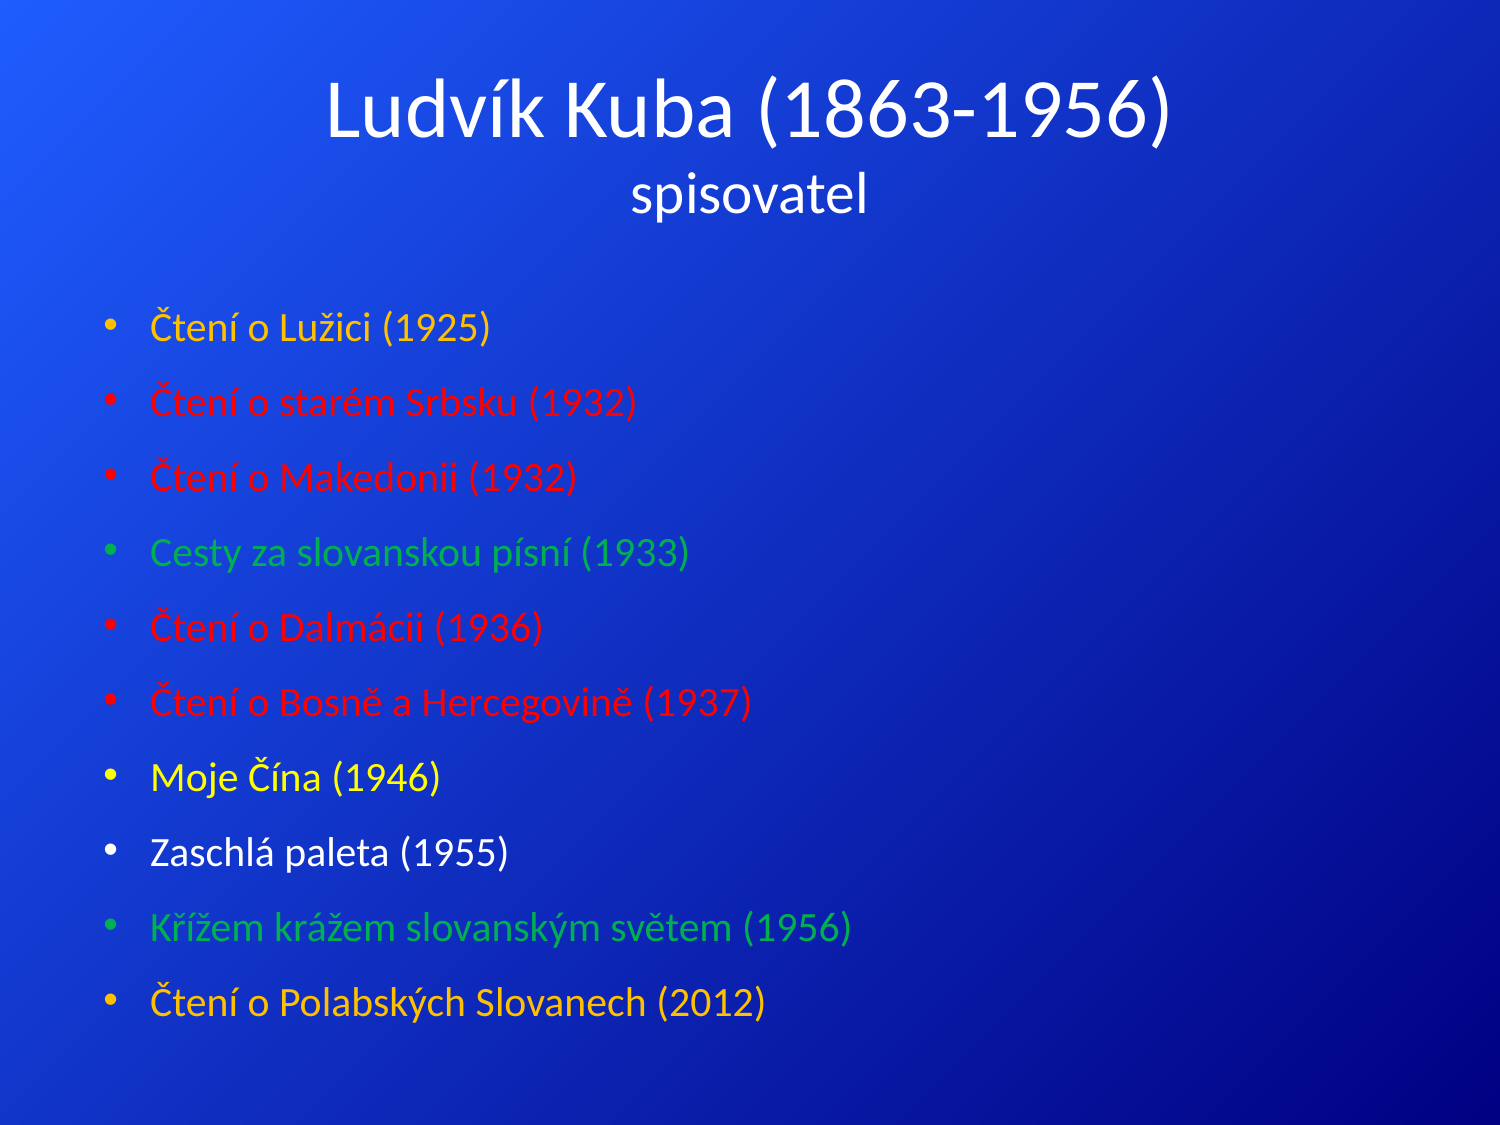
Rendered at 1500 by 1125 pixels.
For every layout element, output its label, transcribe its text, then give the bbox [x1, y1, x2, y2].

text_box Čtení o Lužici (1925) Čtení o starém Srbsku (1932) Čtení o Makedonii (1932) Cesty za slovanskou písní (1933) Čtení o Dalmácii (1936) Čtení o Bosně a Hercegovině (1937) Moje Čína (1946) Zaschlá paleta (1955) Křížem krážem slovanským světem (1956) Čtení o Polabských Slovanech (2012) [88, 267, 1425, 1032]
title Ludvík Kuba (1863-1956) spisovatel [75, 45, 1425, 233]
